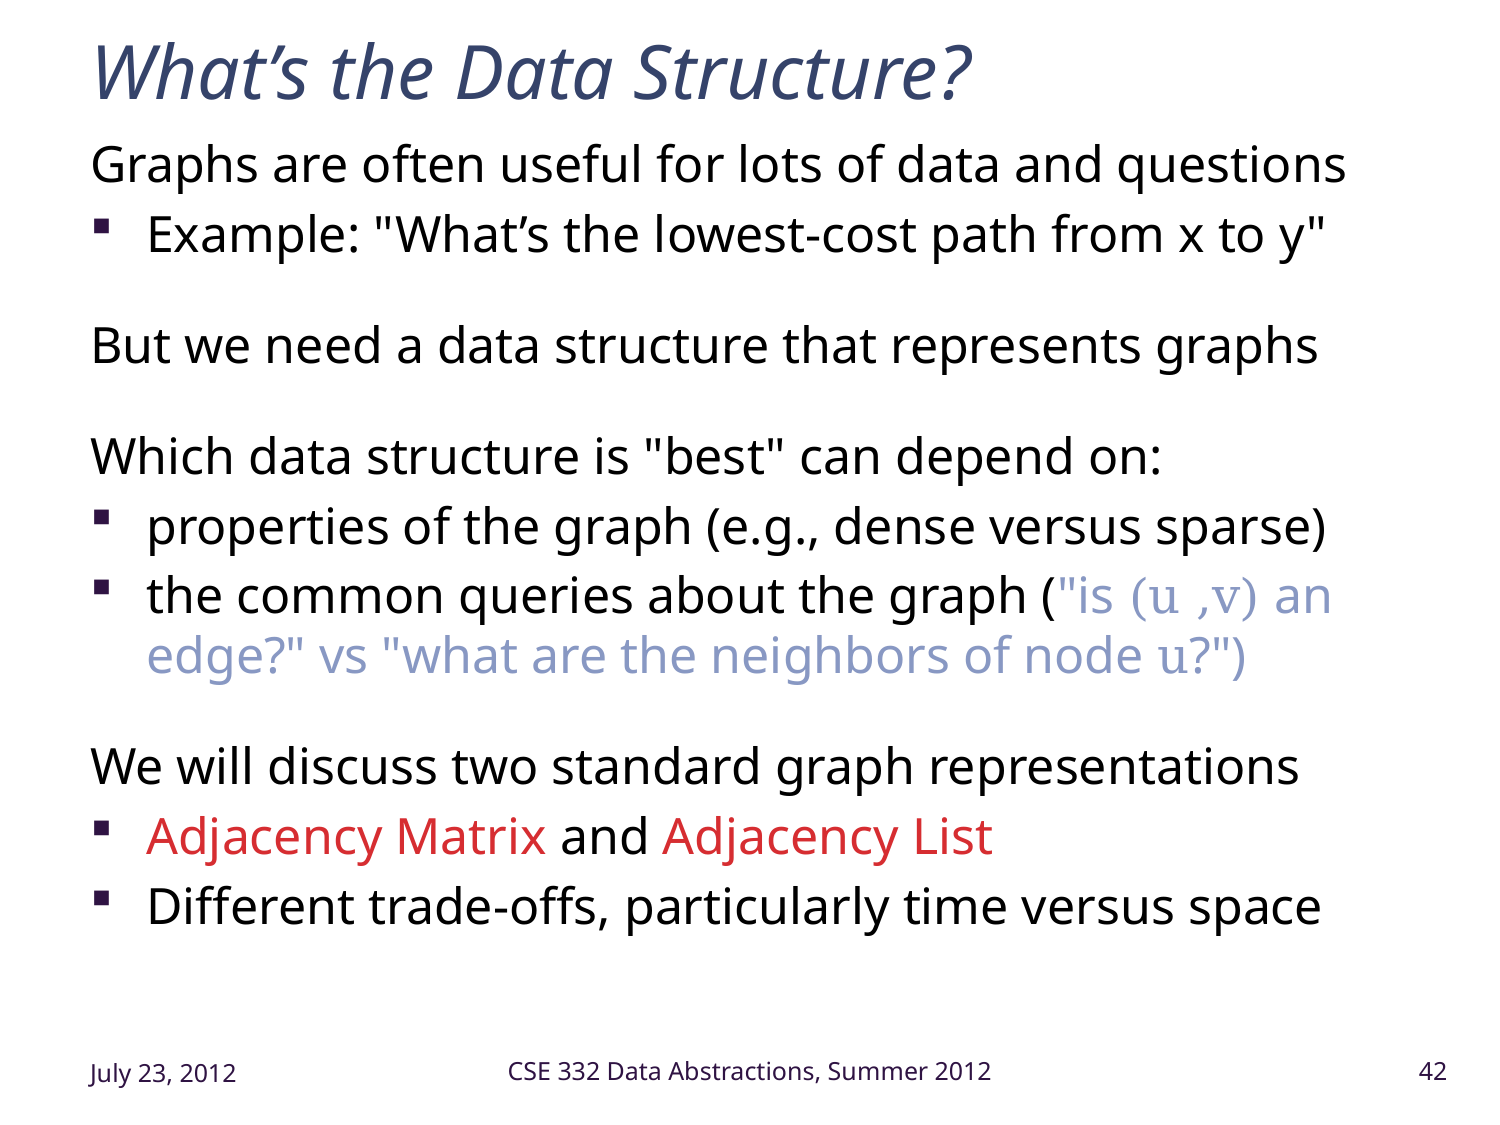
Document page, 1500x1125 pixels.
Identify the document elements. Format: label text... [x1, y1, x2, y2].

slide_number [75, 1042, 338, 1103]
footer CSE 332 Data Abstractions, Summer 2012 [348, 1042, 1152, 1103]
title What’s the Data Structure? [75, 24, 1463, 105]
list Graphs are often useful for lots of data and questions Example: "What’s the lowest-cost path from x to y" But we need a data structure that represents graphs Which data structure is "best" can depend on: properties of the graph (e.g., dense versus sparse) the common queries about the graph ("is (u ,v) an edge?" vs "what are the neighbors of node u?") We will discuss two standard graph representations Adjacency Matrix and Adjacency List Different trade-offs, particularly time versus space [75, 125, 1463, 1025]
slide_number 42 [1333, 1042, 1463, 1103]
